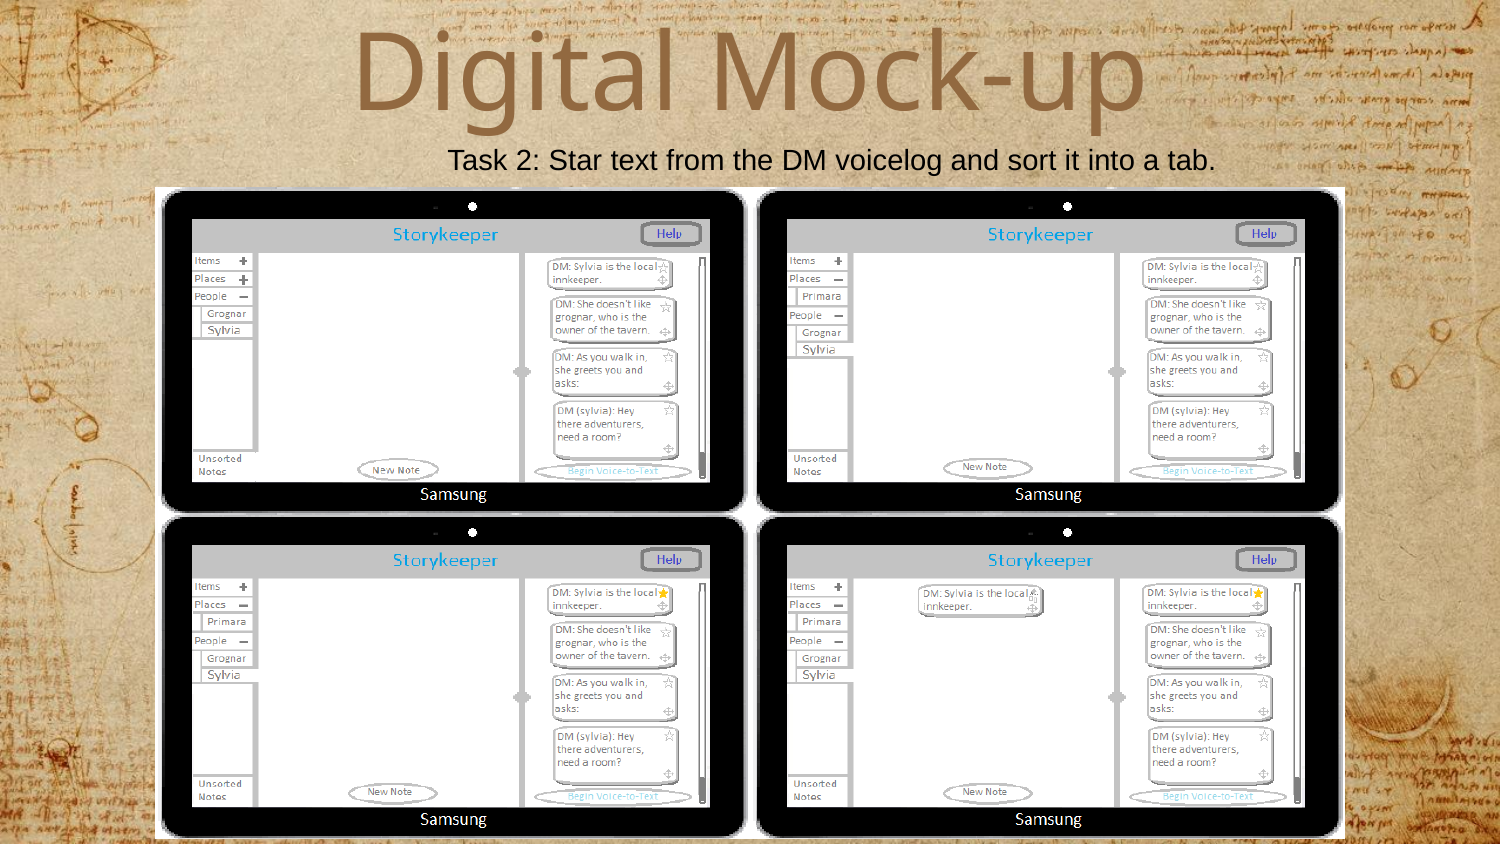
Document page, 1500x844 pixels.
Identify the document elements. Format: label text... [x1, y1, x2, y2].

picture [0, 0, 1500, 844]
text_box Task 2: Star text from the DM voicelog and sort it into a tab. [432, 126, 1393, 184]
title Digital Mock-up [51, 22, 1449, 148]
